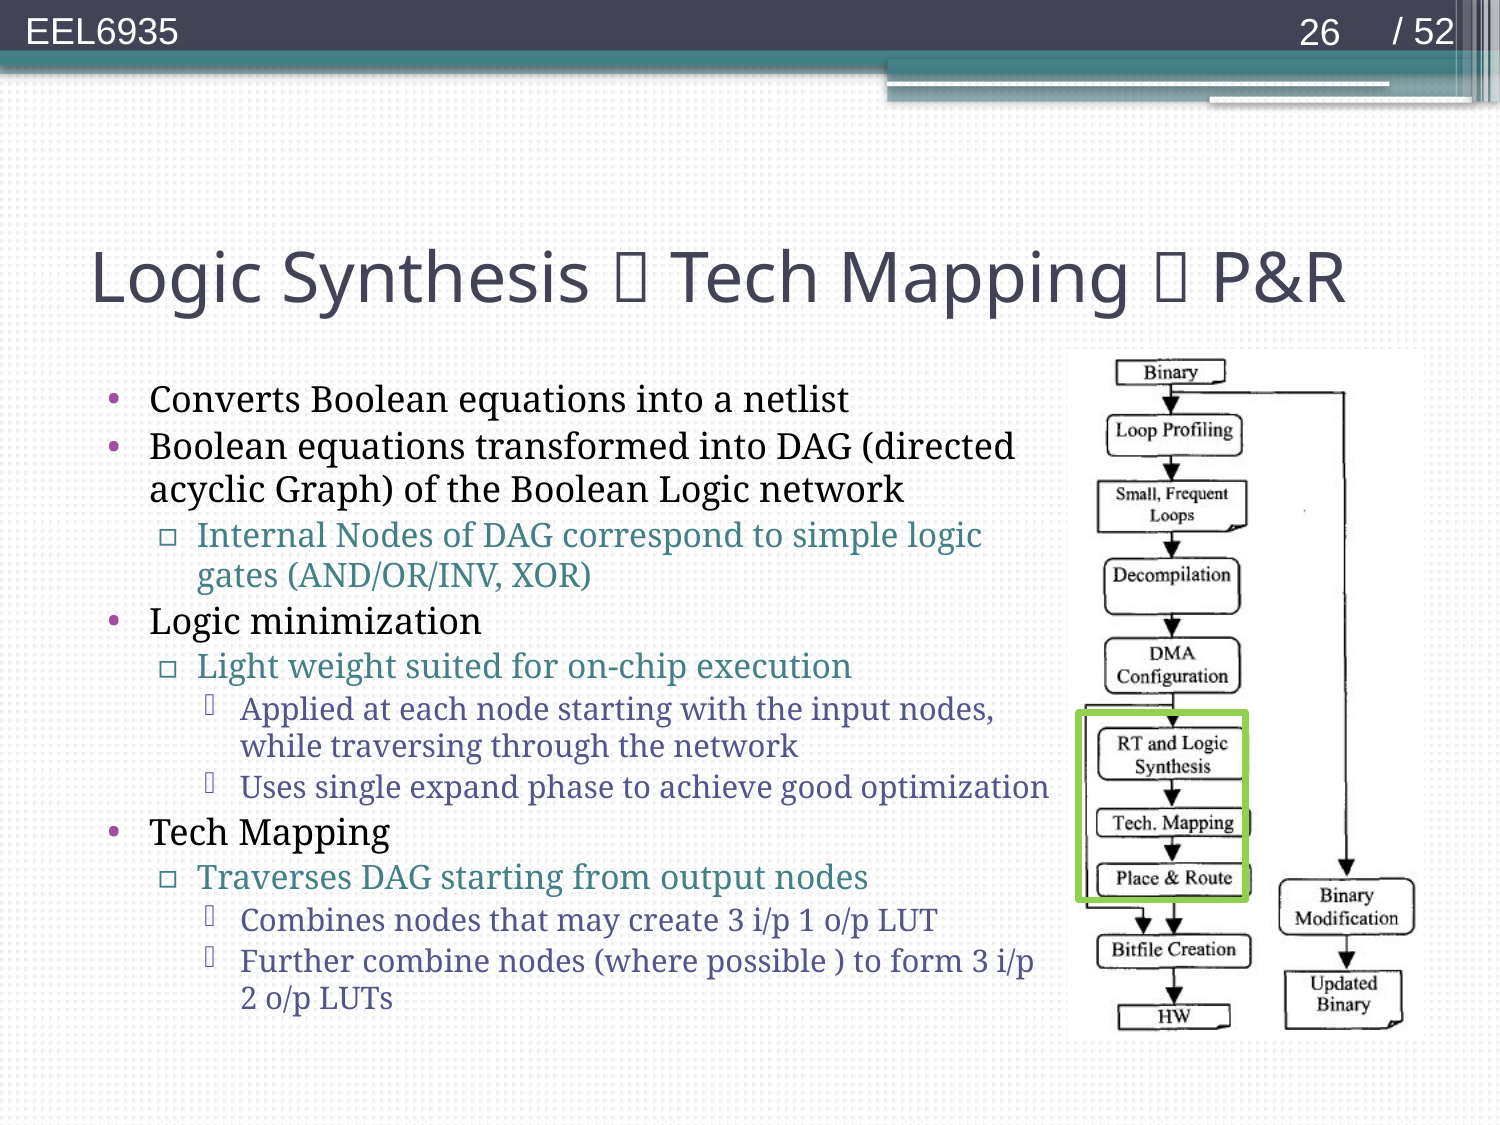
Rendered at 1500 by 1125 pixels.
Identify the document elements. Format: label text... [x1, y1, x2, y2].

list Converts Boolean equations into a netlist Boolean equations transformed into DAG (directed acyclic Graph) of the Boolean Logic network Internal Nodes of DAG correspond to simple logic gates (AND/OR/INV, XOR) Logic minimization Light weight suited for on-chip execution Applied at each node starting with the input nodes, while traversing through the network Uses single expand phase to achieve good optimization Tech Mapping Traverses DAG starting from output nodes Combines nodes that may create 3 i/p 1 o/p LUT Further combine nodes (where possible ) to form 3 i/p 2 o/p LUTs [75, 368, 1061, 1038]
picture [1067, 349, 1424, 1038]
slide_number 26 [1200, 0, 1366, 60]
title Logic Synthesis  Tech Mapping  P&R [75, 187, 1425, 363]
